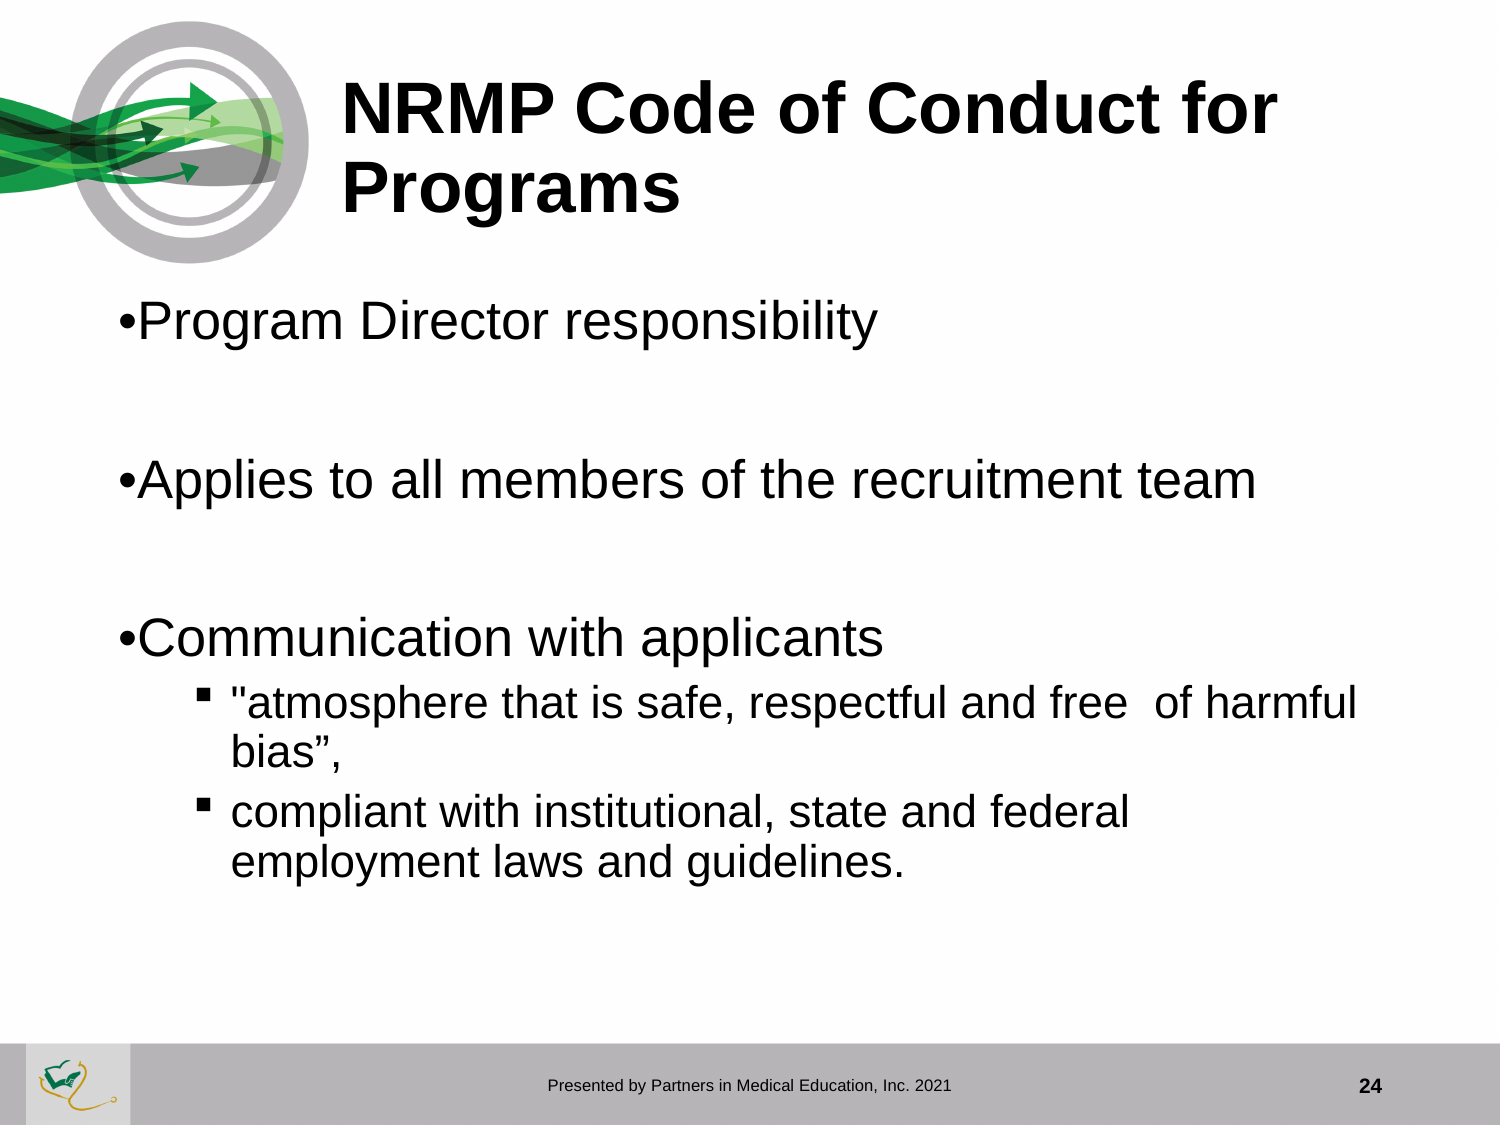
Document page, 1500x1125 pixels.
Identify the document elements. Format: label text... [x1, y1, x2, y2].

list •Program Director responsibility •Applies to all members of the recruitment team •Communication with applicants "atmosphere that is safe, respectful and free of harmful bias”, compliant with institutional, state and federal employment laws and guidelines. [103, 285, 1397, 1014]
title NRMP Code of Conduct for Programs [326, 40, 1397, 258]
slide_number 24 [1059, 1055, 1397, 1116]
footer Presented by Partners in Medical Education, Inc. 2021 [496, 1055, 1004, 1116]
picture [0, 0, 1500, 1125]
